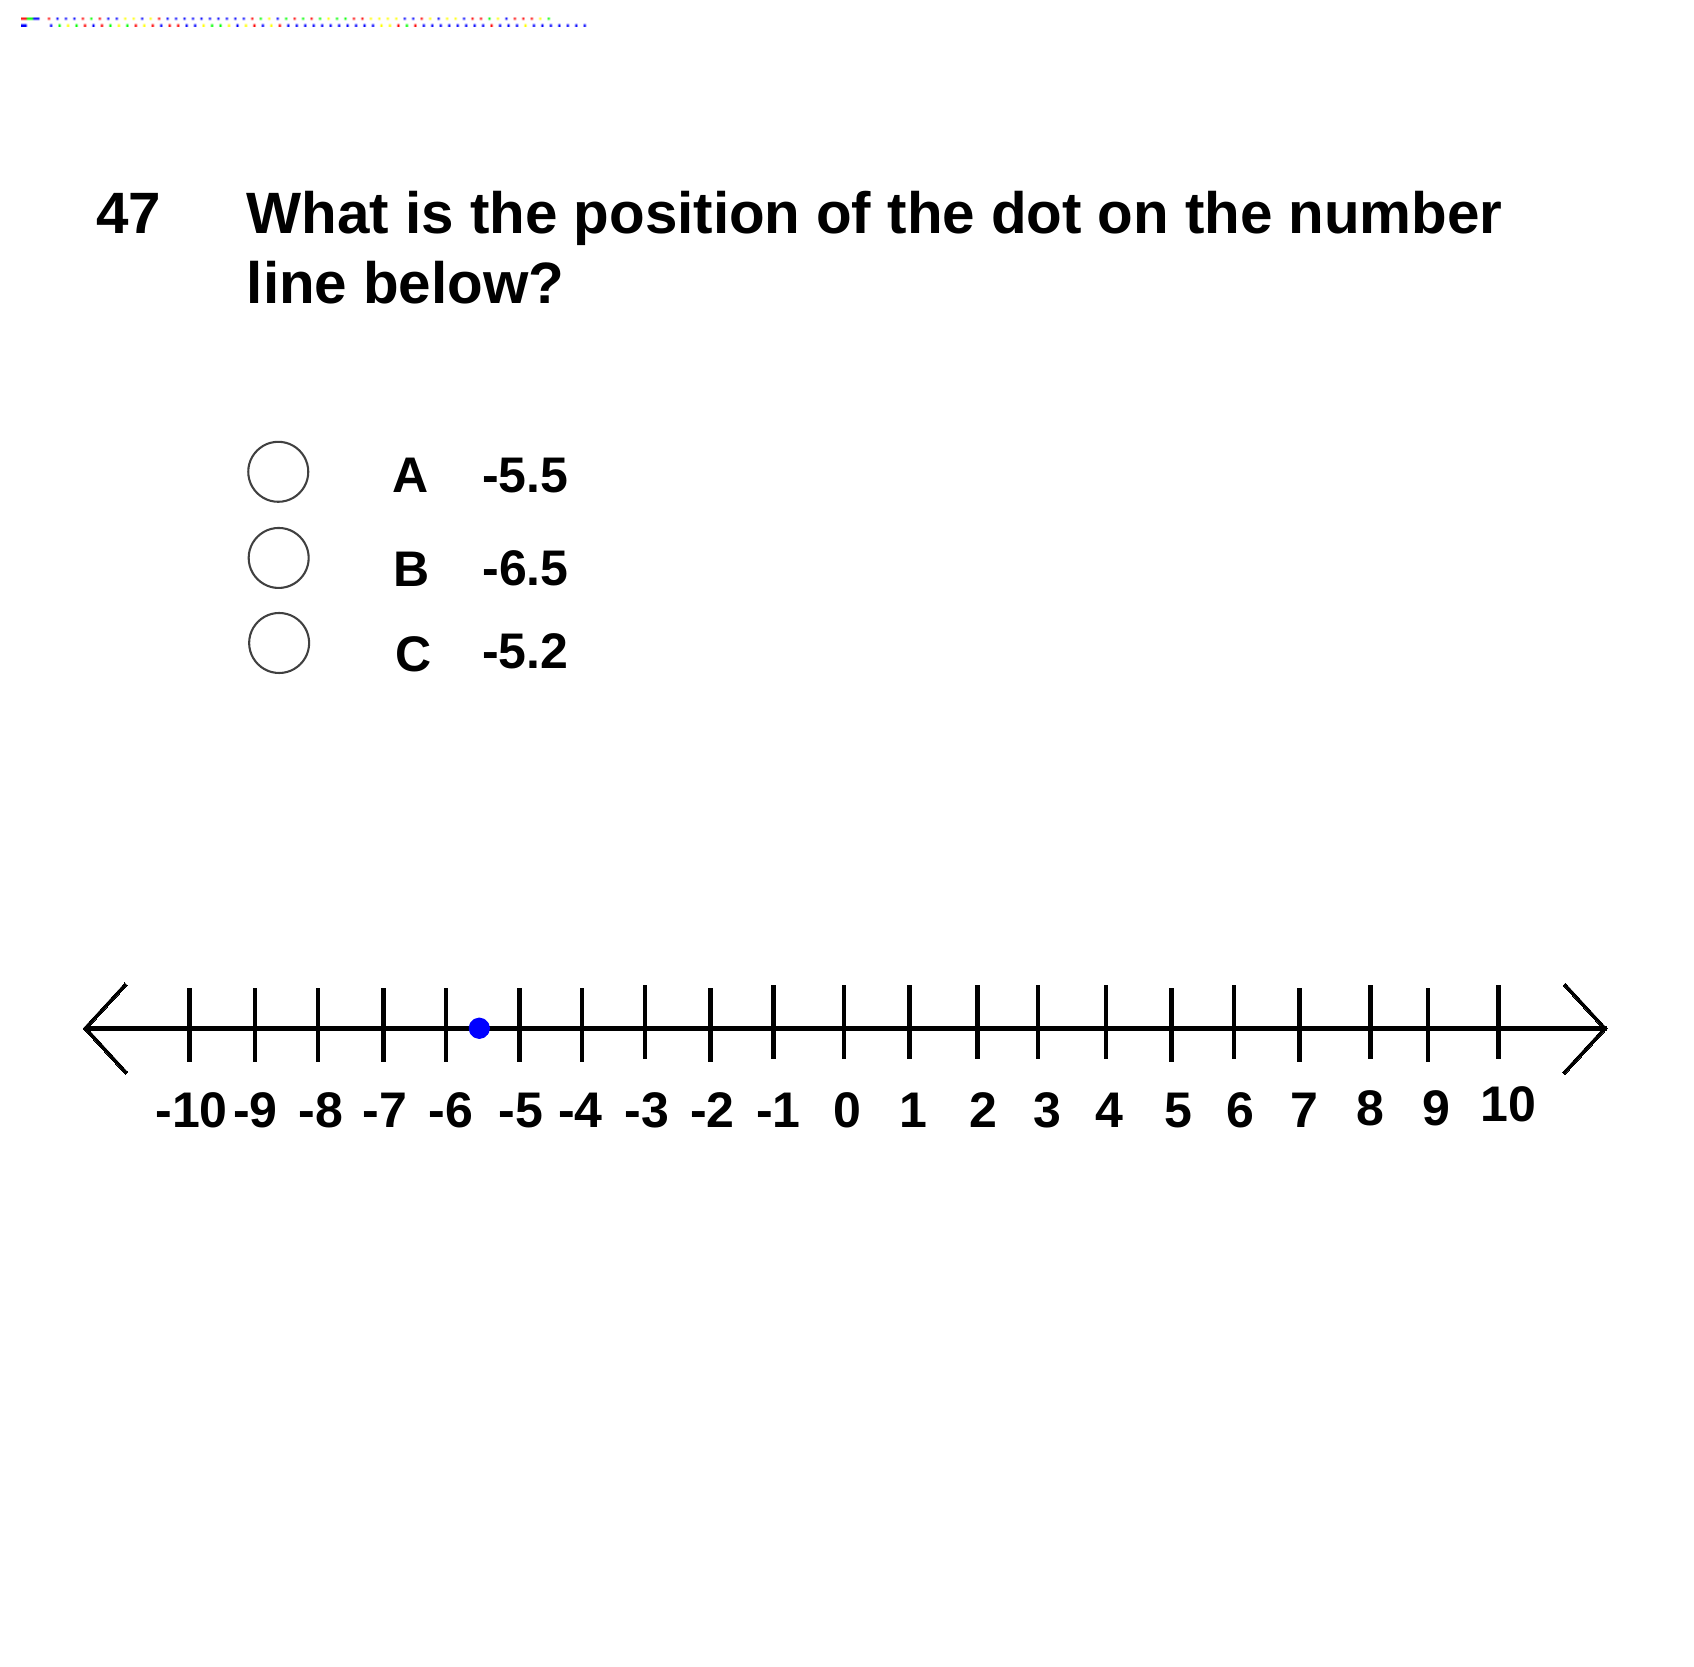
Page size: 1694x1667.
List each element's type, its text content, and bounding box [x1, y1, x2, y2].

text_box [82, 982, 1608, 1146]
text_box -6.5 [465, 526, 610, 604]
text_box [246, 525, 311, 591]
text_box C [377, 612, 438, 690]
picture [20, 16, 598, 27]
text_box [246, 439, 311, 504]
text_box 47 [81, 167, 199, 253]
text_box -5.2 [464, 609, 597, 687]
text_box B [376, 528, 438, 606]
text_box A [375, 434, 438, 512]
text_box What is the position of the dot on the number line below? [232, 167, 1604, 323]
text_box [247, 610, 312, 676]
text_box -5.5 [464, 433, 596, 511]
